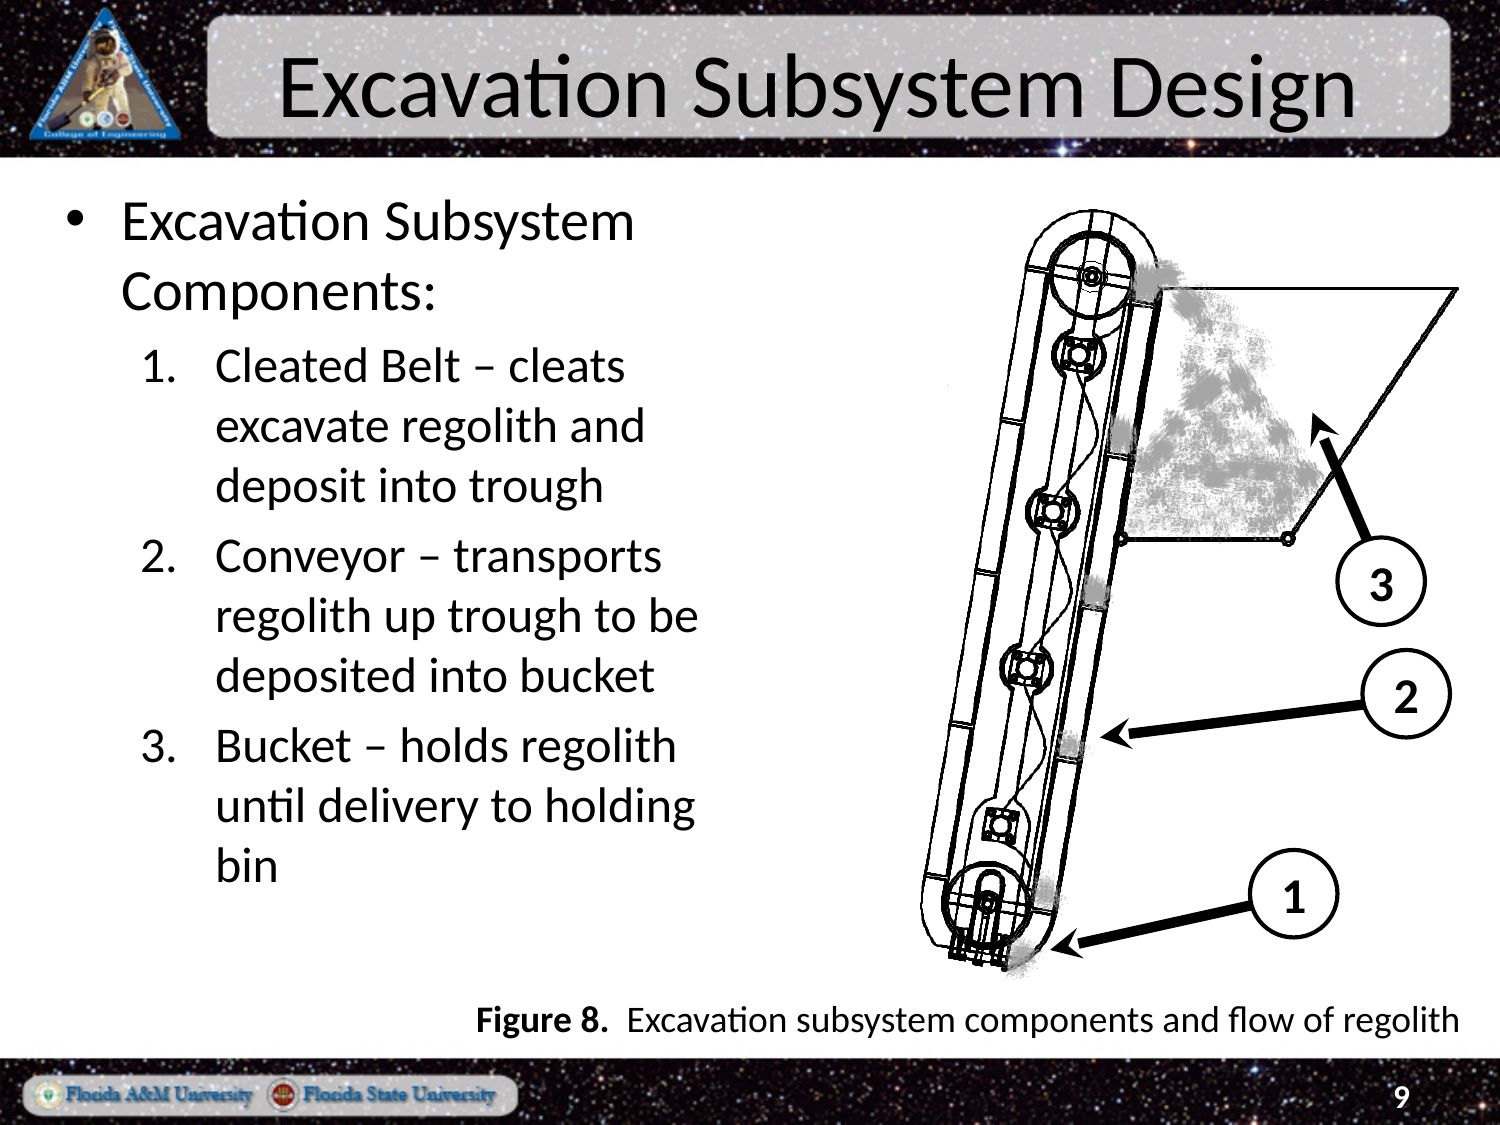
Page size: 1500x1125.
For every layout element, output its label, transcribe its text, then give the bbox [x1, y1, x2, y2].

list Excavation Subsystem Components: Cleated Belt – cleats excavate regolith and deposit into trough Conveyor – transports regolith up trough to be deposited into bucket Bucket – holds regolith until delivery to holding bin [49, 174, 763, 988]
slide_number 9 [1074, 1065, 1425, 1125]
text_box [1049, 899, 1276, 951]
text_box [1262, 462, 1438, 538]
picture [0, 0, 1500, 1125]
list Figure 8. Excavation subsystem components and flow of regolith [437, 987, 1500, 1056]
title Excavation Subsystem Design [212, 24, 1426, 138]
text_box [1099, 699, 1401, 738]
